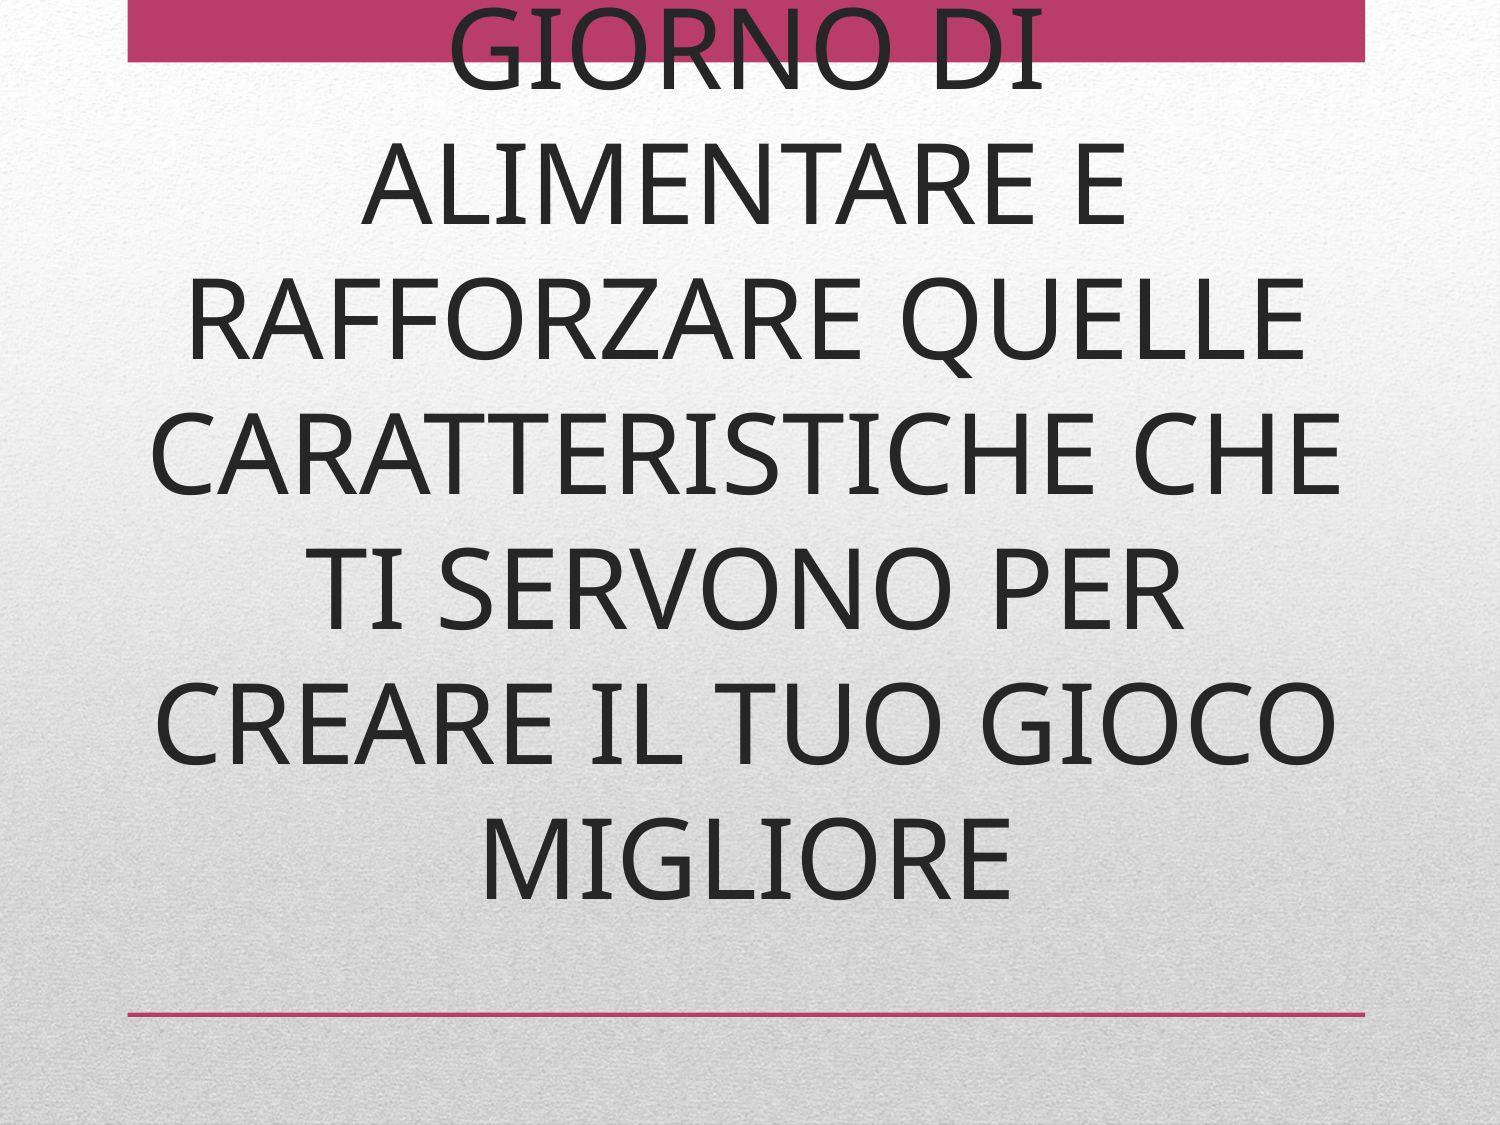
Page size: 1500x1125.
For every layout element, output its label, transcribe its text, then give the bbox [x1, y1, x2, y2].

title OCCUPATI OGNI GIORNO DI ALIMENTARE E RAFFORZARE QUELLE CARATTERISTICHE CHE TI SERVONO PER CREARE IL TUO GIOCO MIGLIORE [124, 5, 1369, 930]
picture [0, 0, 1500, 1125]
